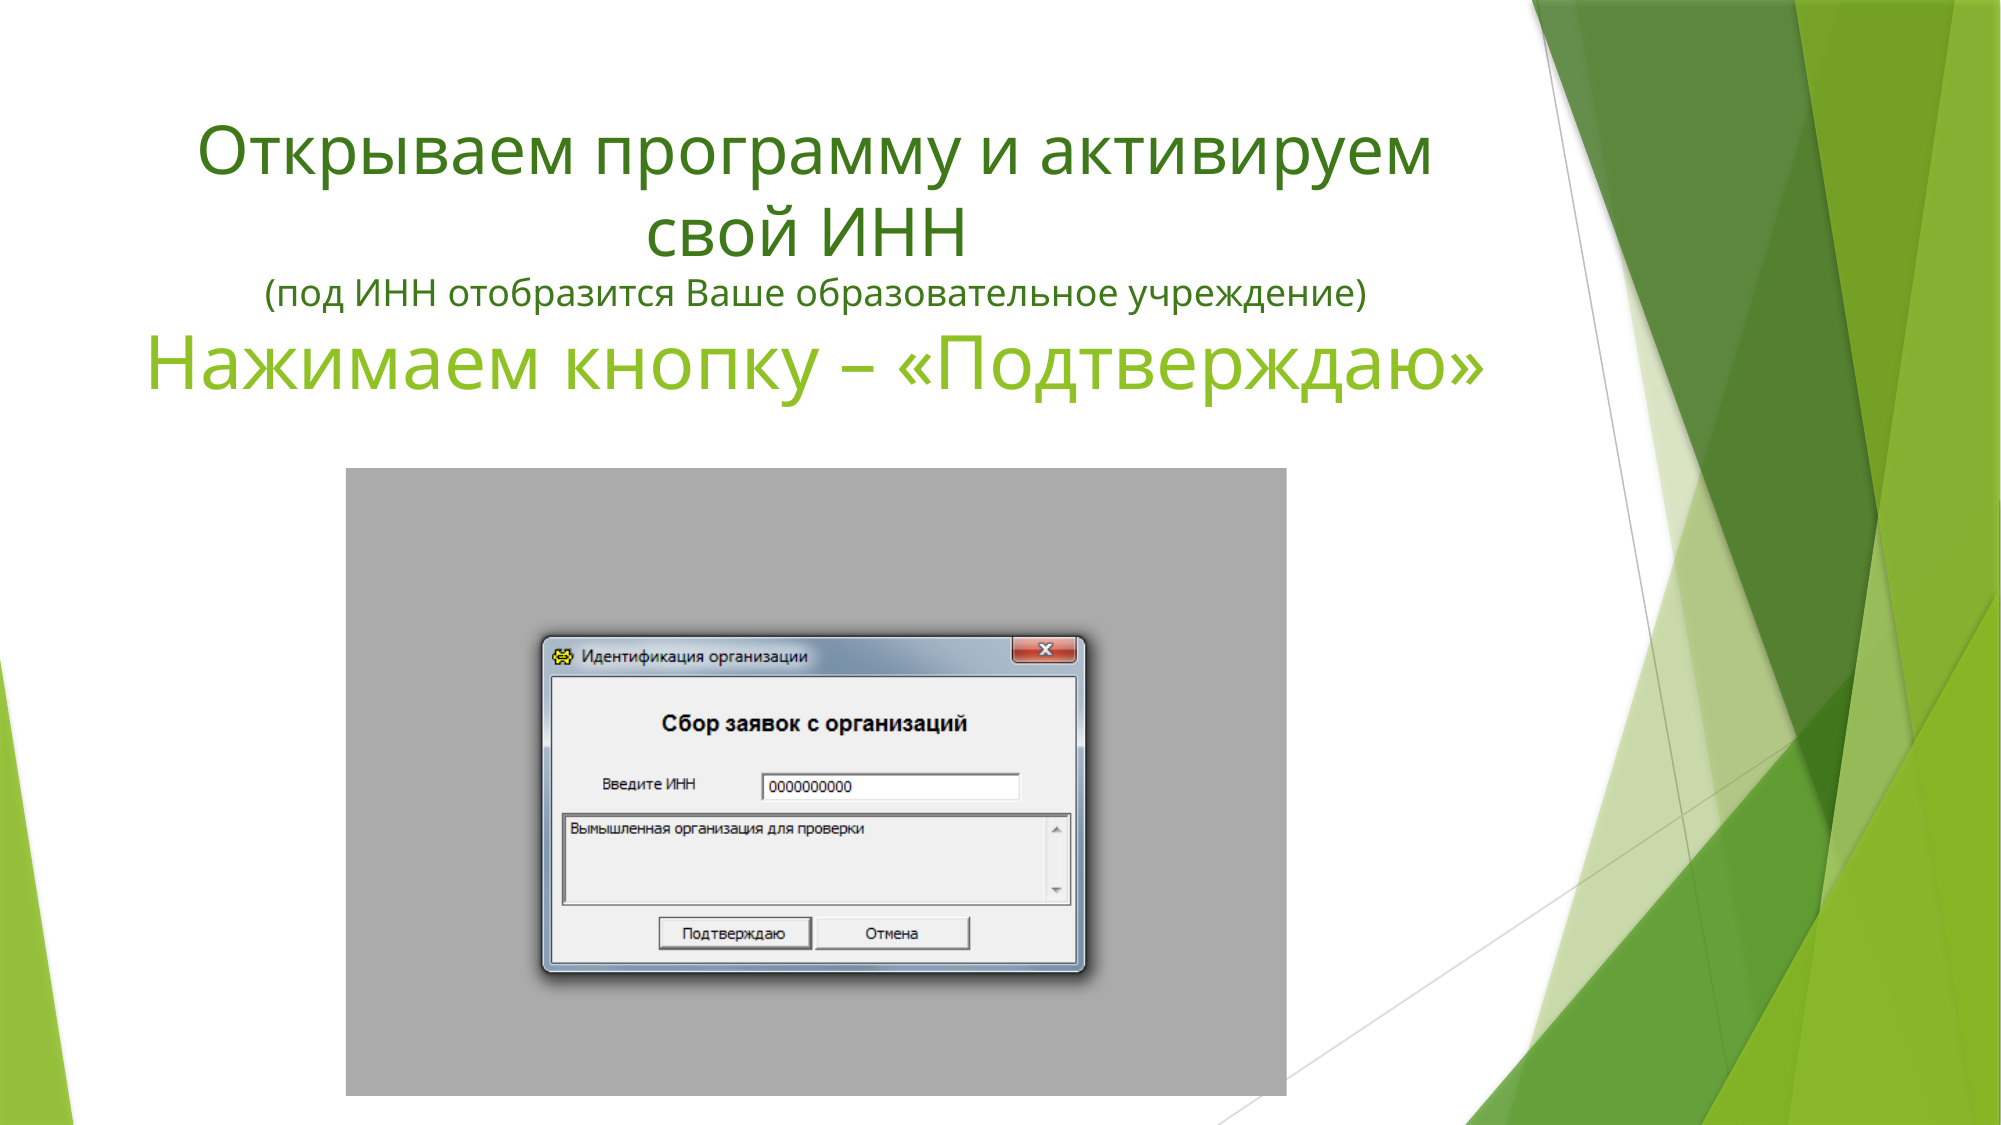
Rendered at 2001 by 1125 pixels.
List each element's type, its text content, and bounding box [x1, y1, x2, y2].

title Открываем программу и активируем свой ИНН (под ИНН отобразится Ваше образовательное учреждение) Нажимаем кнопку – «Подтверждаю» [111, 99, 1522, 469]
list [345, 468, 1288, 1096]
